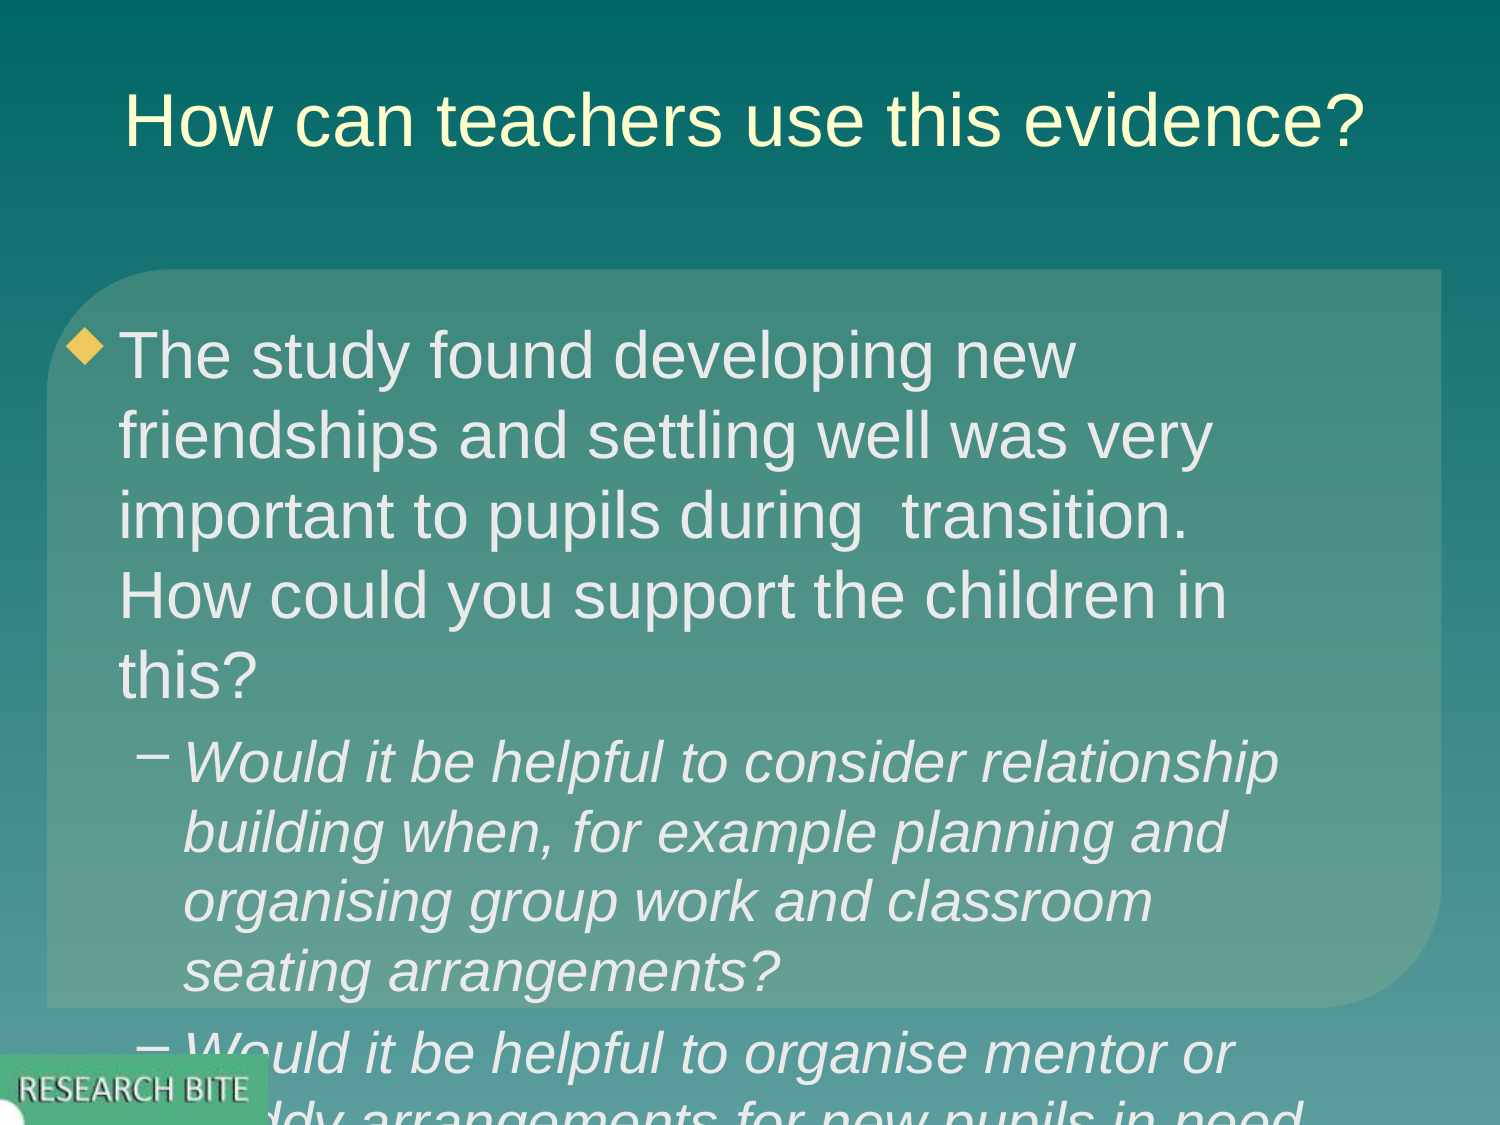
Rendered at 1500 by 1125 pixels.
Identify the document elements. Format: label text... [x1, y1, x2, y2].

text_box [46, 269, 1442, 1008]
title How can teachers use this evidence? [70, 0, 1421, 233]
list The study found developing new friendships and settling well was very important to pupils during transition. How could you support the children in this? Would it be helpful to consider relationship building when, for example planning and organising group work and classroom seating arrangements? Would it be helpful to organise mentor or buddy arrangements for new pupils in need of support? [46, 304, 1341, 589]
picture [0, 1054, 268, 1125]
